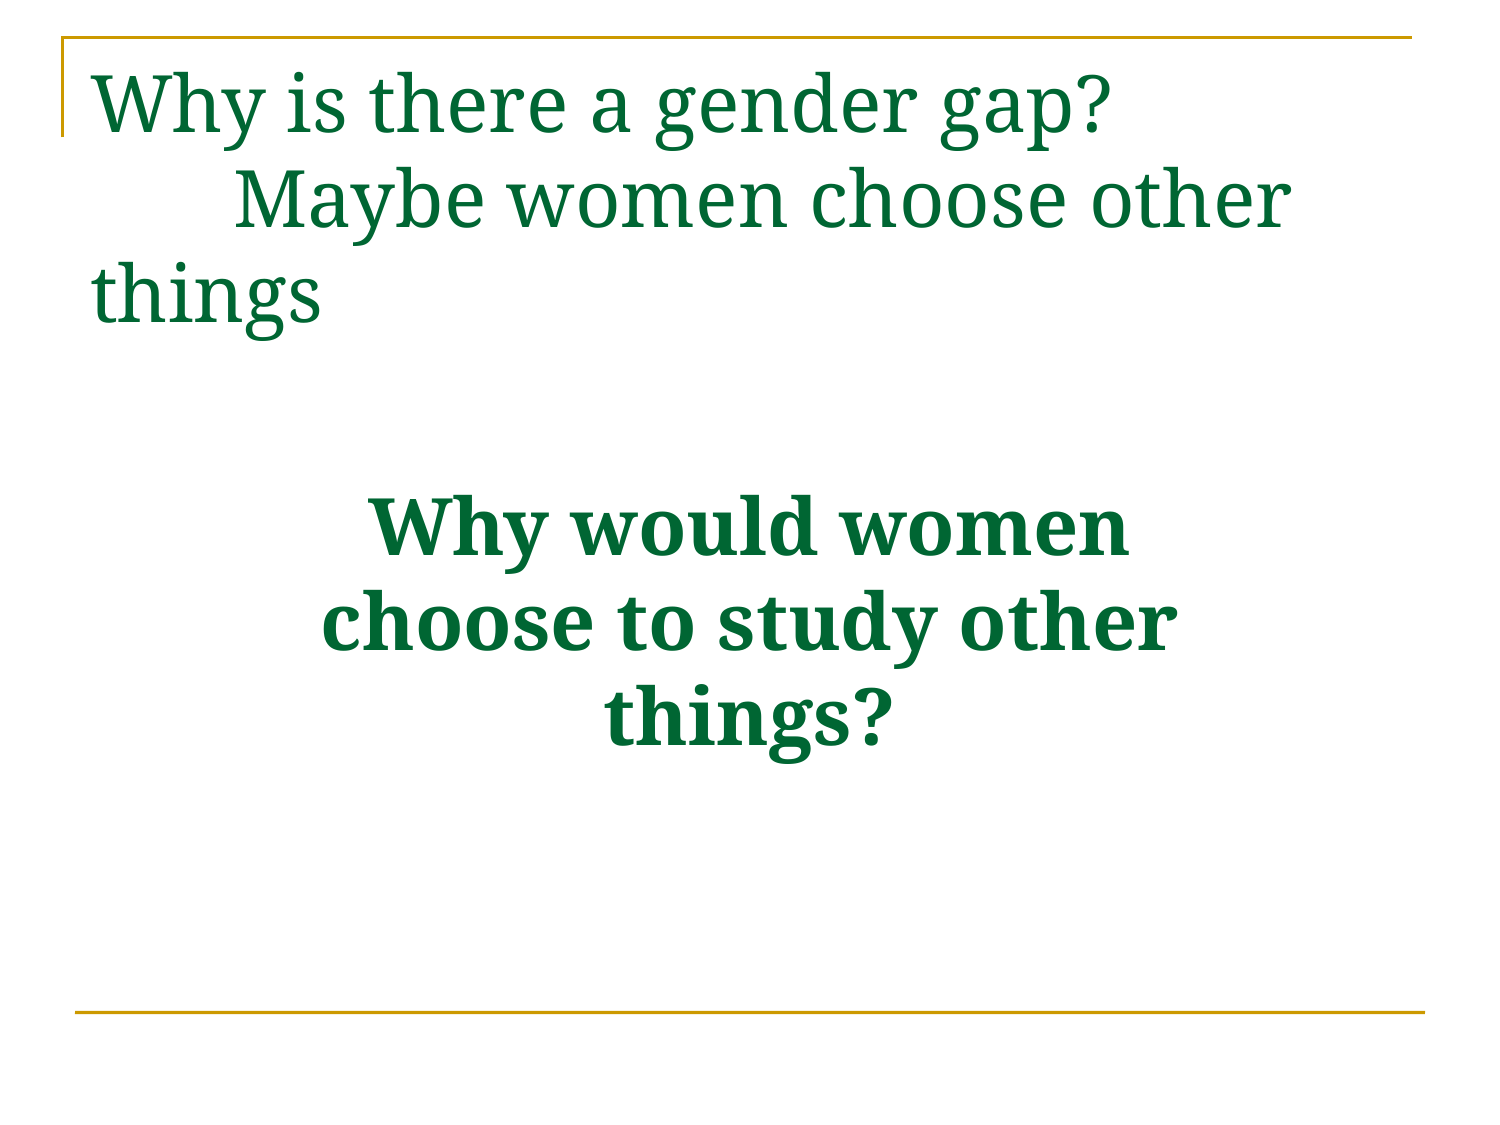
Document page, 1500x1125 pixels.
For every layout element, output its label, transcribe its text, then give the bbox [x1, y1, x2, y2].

text_box Why would women choose to study other things? [224, 468, 1275, 656]
title Why is there a gender gap? Maybe women choose other things [75, 45, 1425, 233]
